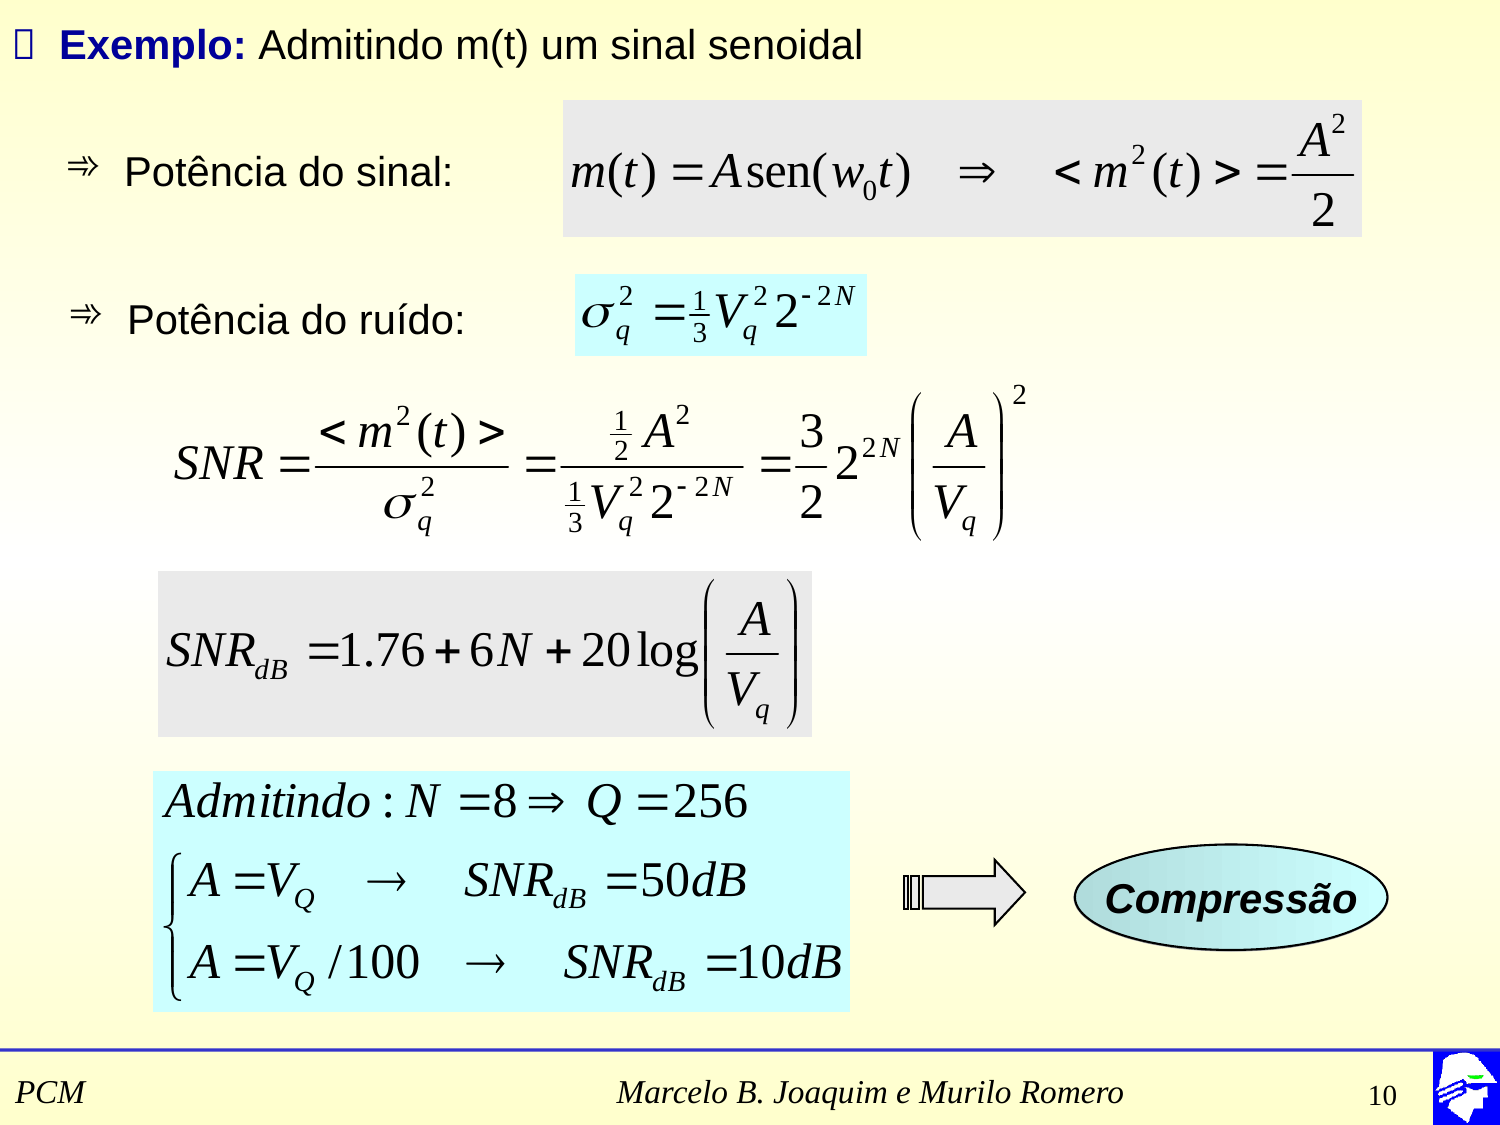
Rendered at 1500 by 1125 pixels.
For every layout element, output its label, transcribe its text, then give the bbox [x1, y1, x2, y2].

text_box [157, 570, 813, 738]
picture [1433, 1052, 1500, 1125]
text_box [562, 99, 1363, 238]
text_box [911, 876, 920, 909]
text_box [153, 770, 850, 1013]
text_box [922, 859, 1026, 925]
text_box  Exemplo: Admitindo m(t) um sinal senoidal [0, 9, 879, 76]
slide_number 10 [1100, 1062, 1413, 1125]
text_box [574, 273, 867, 357]
text_box [903, 876, 908, 909]
text_box Potência do ruído: [53, 284, 481, 350]
text_box Potência do sinal: [51, 137, 469, 203]
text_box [165, 371, 1038, 550]
text_box Compressão [1074, 844, 1388, 950]
